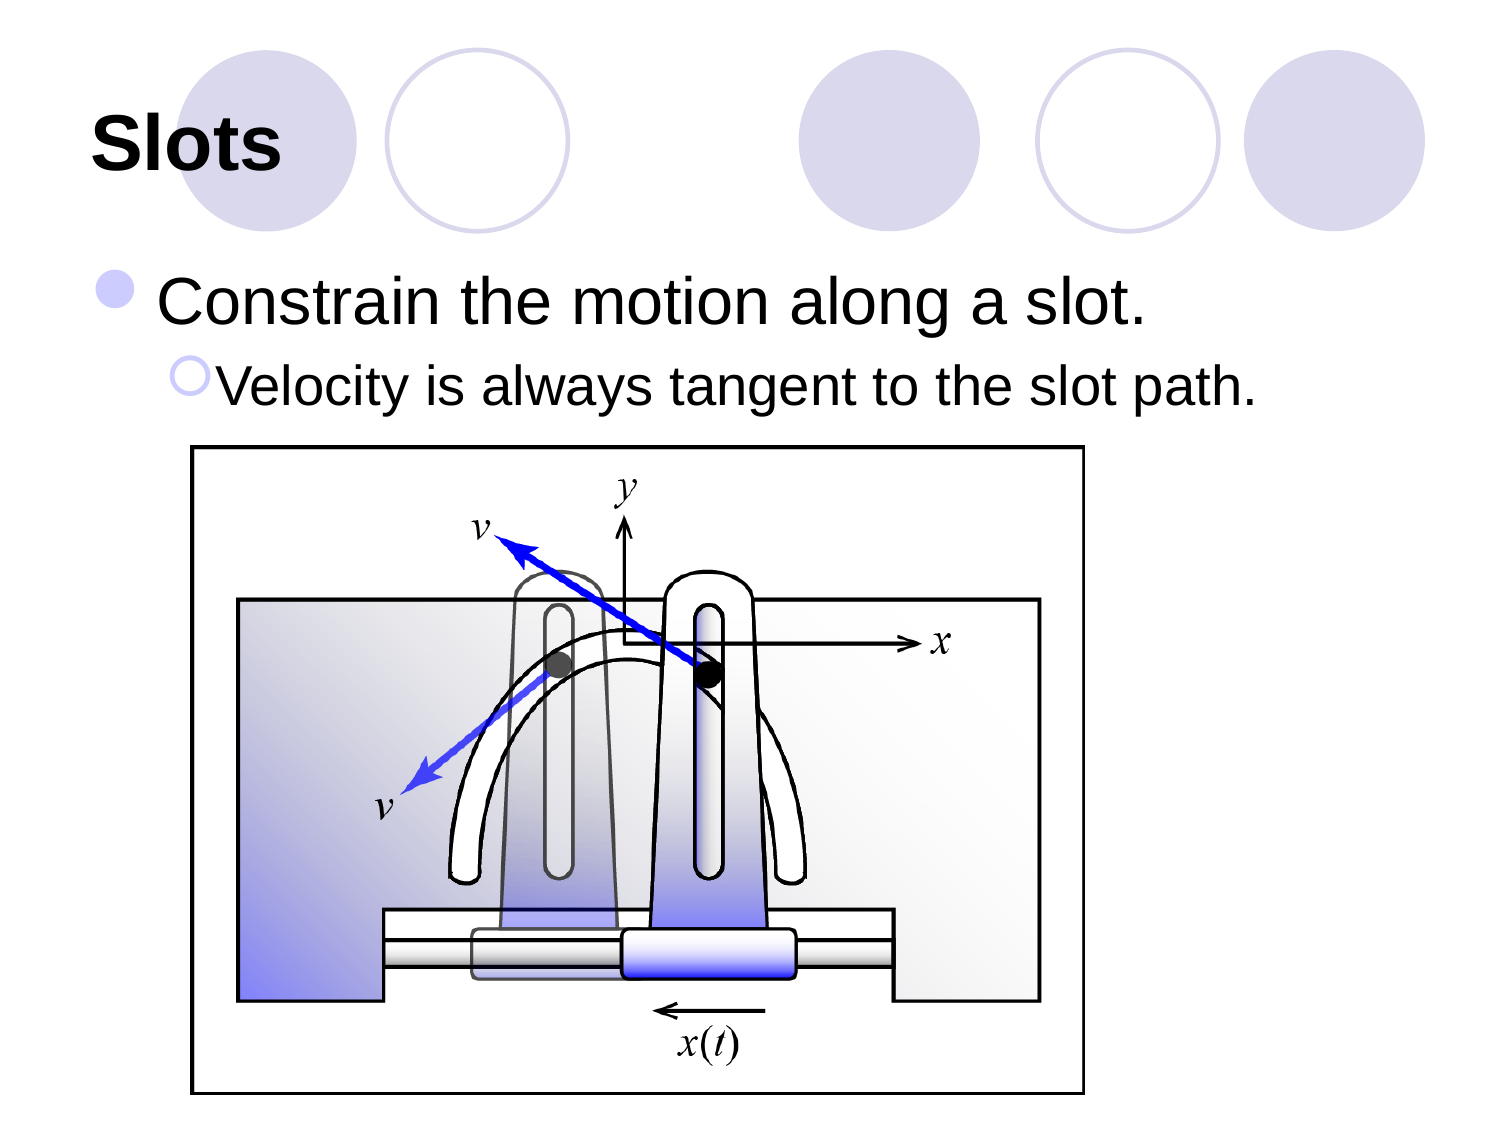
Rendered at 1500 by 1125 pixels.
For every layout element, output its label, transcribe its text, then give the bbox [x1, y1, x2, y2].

picture [190, 445, 1085, 1095]
list Constrain the motion along a slot. Velocity is always tangent to the slot path. [74, 250, 1426, 1088]
title Slots [74, 44, 1426, 233]
